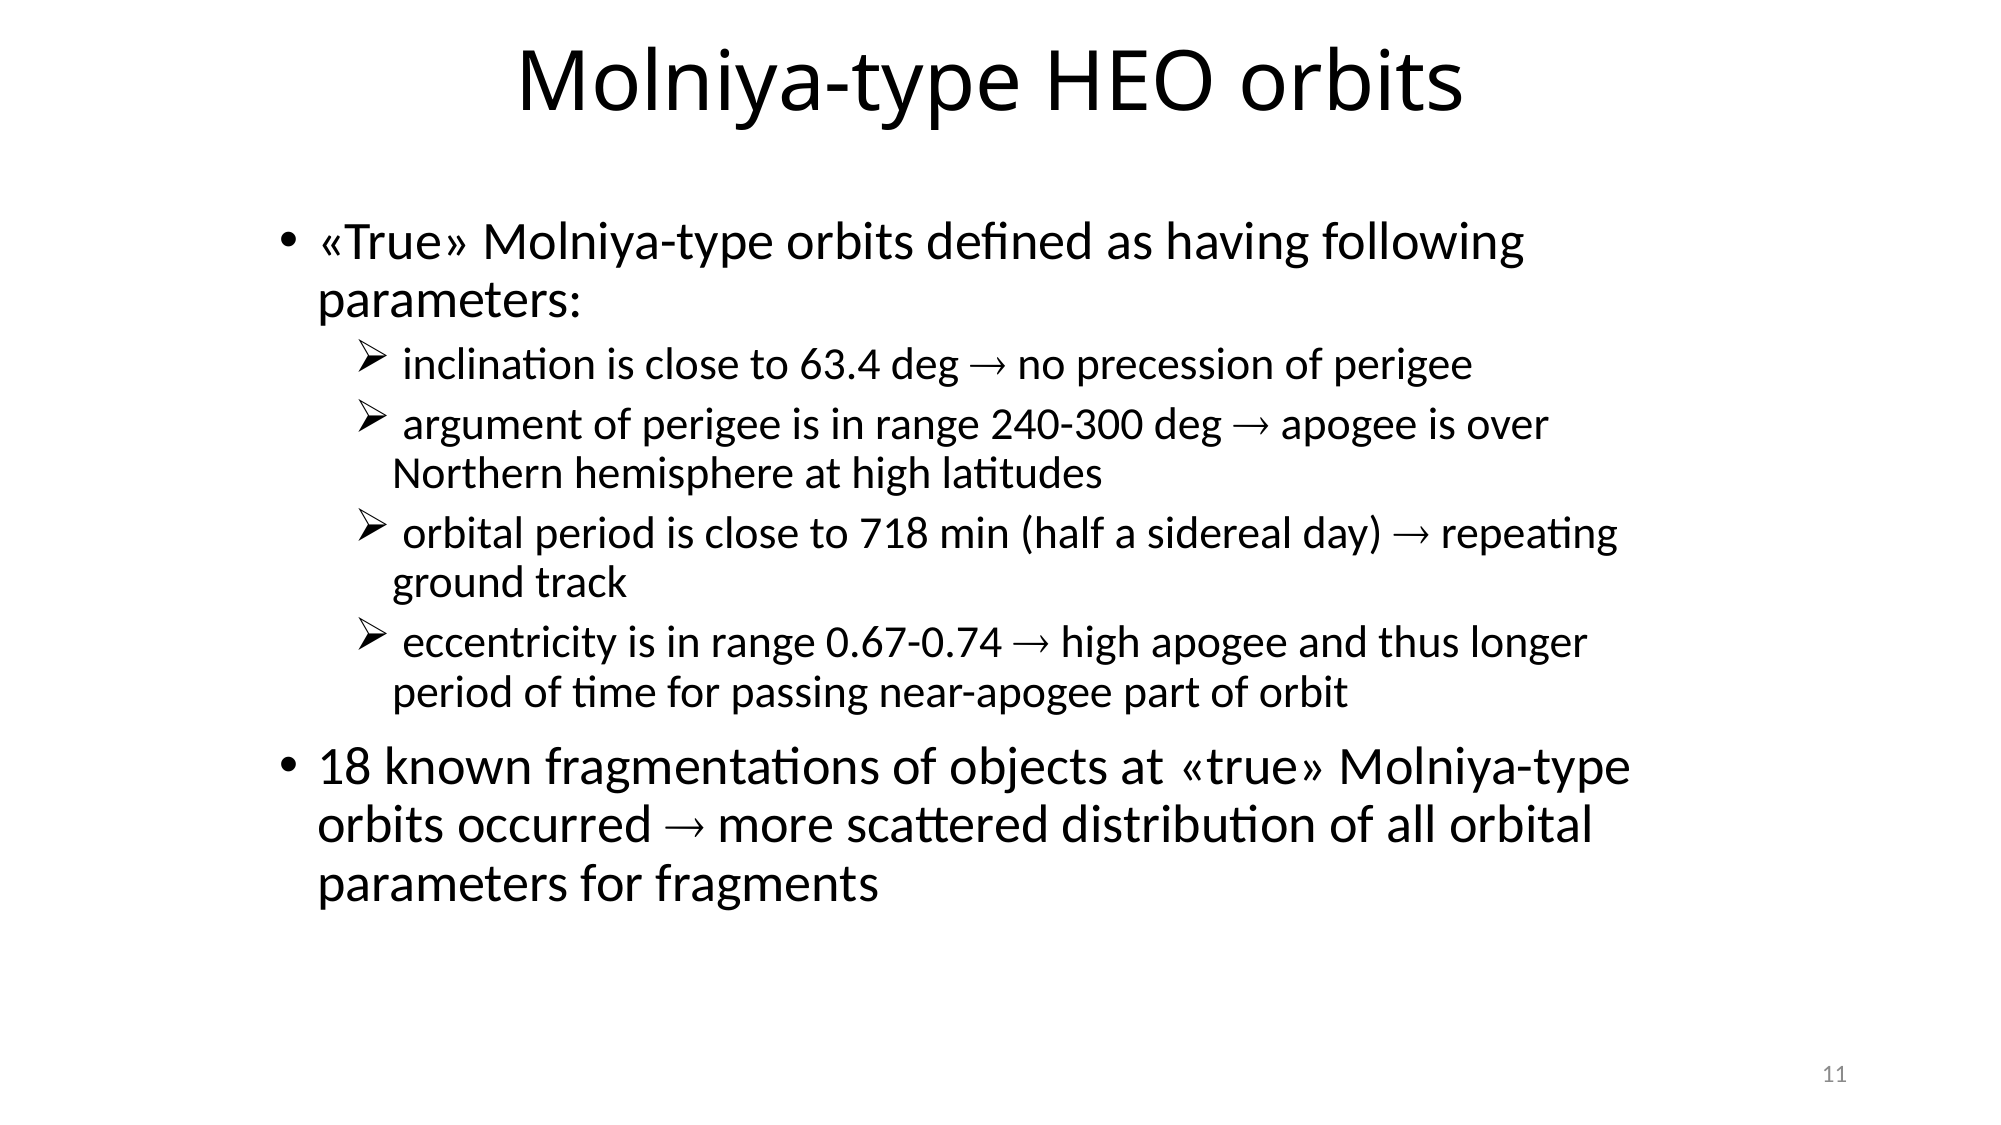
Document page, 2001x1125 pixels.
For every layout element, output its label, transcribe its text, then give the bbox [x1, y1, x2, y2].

slide_number 11 [1412, 1042, 1863, 1103]
title Molniya-type HEO orbits [249, 30, 1733, 136]
list «True» Molniya-type orbits defined as having following parameters: inclination is close to 63.4 deg  no precession of perigee argument of perigee is in range 240-300 deg  apogee is over Northern hemisphere at high latitudes orbital period is close to 718 min (half a sidereal day)  repeating ground track eccentricity is in range 0.67-0.74  high apogee and thus longer period of time for passing near-apogee part of orbit 18 known fragmentations of objects at «true» Molniya-type orbits occurred  more scattered distribution of all orbital parameters for fragments [264, 204, 1718, 1043]
